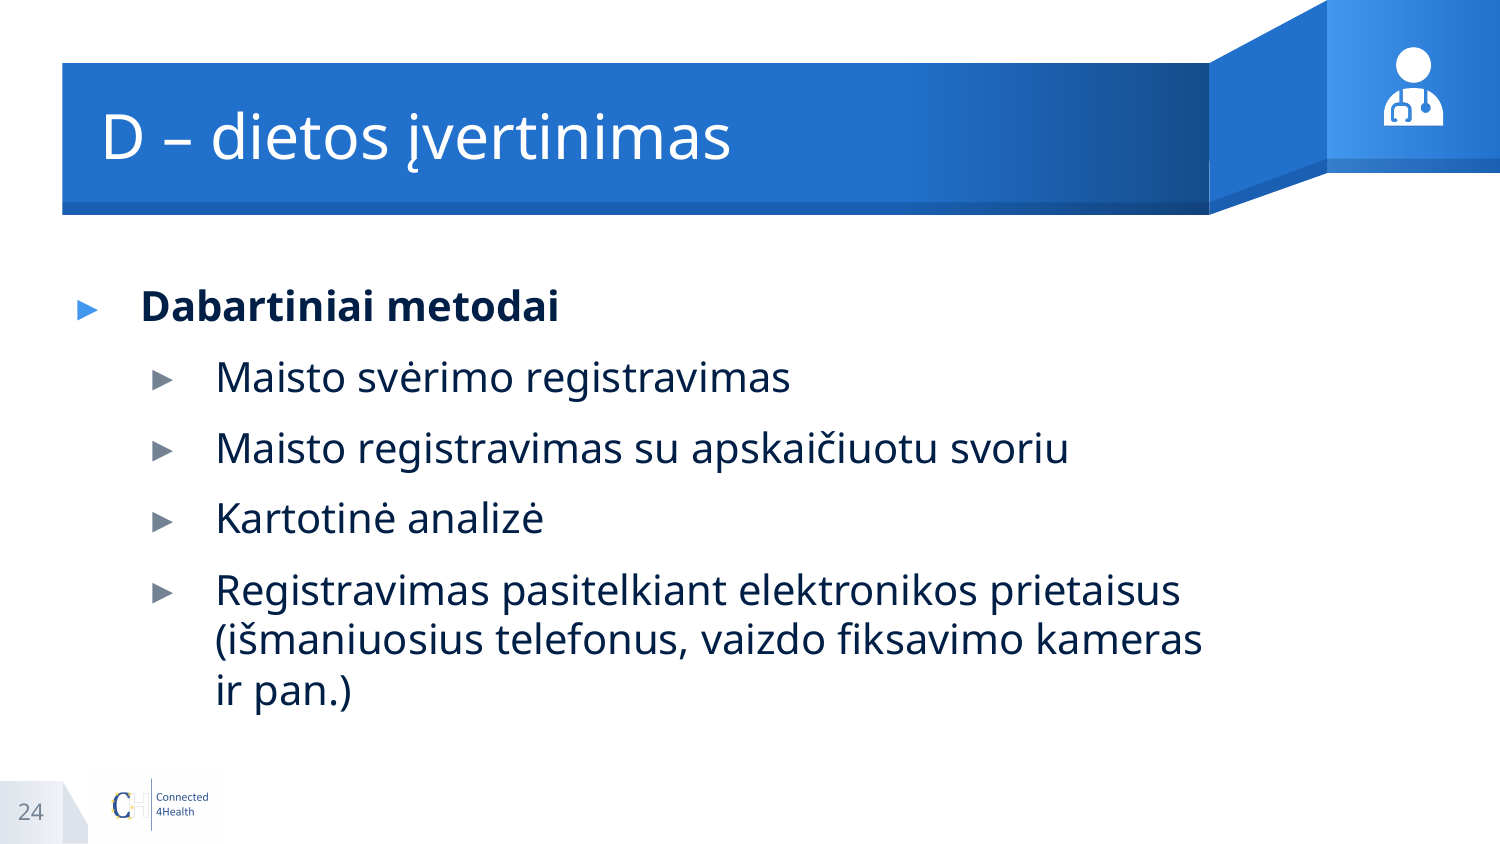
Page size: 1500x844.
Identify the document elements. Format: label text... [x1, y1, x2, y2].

title D – dietos įvertinimas [100, 64, 1329, 215]
picture [88, 769, 220, 844]
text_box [1383, 47, 1444, 126]
slide_number 24 [0, 781, 63, 844]
list Dabartiniai metodai Maisto svėrimo registravimas Maisto registravimas su apskaičiuotu svoriu Kartotinė analizė Registravimas pasitelkiant elektronikos prietaisus (išmaniuosius telefonus, vaizdo fiksavimo kameras ir pan.) [64, 279, 1235, 706]
